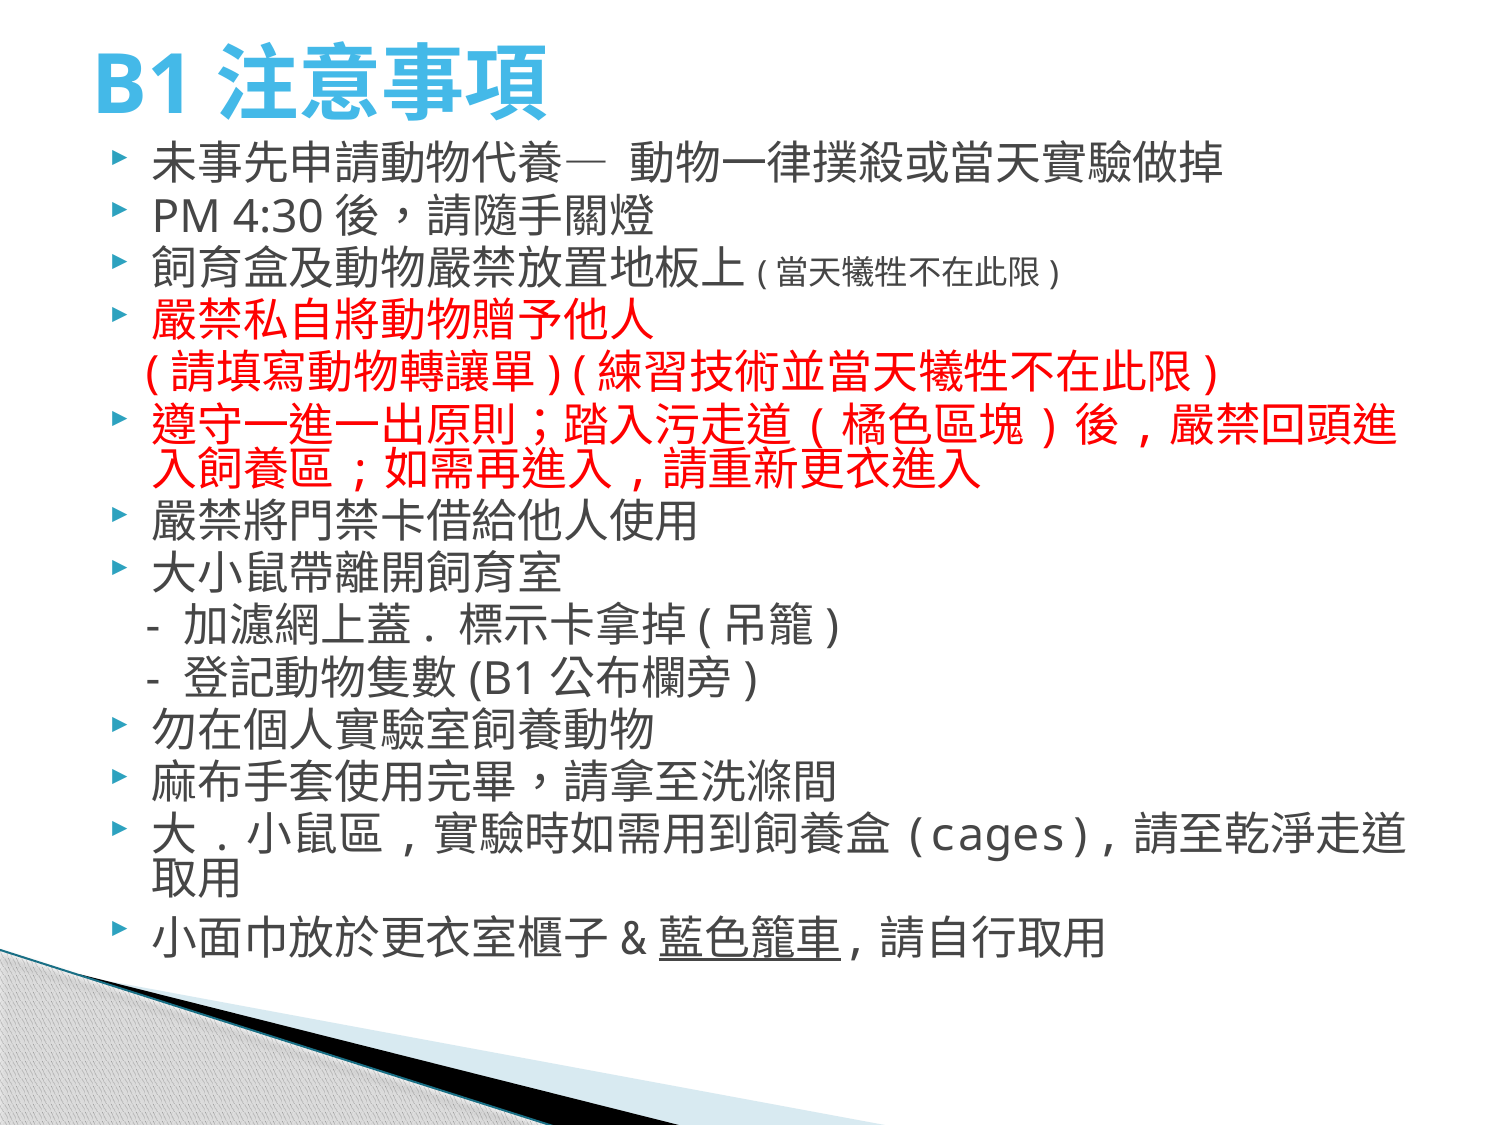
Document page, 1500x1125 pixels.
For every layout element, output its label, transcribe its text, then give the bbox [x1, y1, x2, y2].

title B1注意事項 [76, 0, 1427, 137]
list 未事先申請動物代養— 動物一律撲殺或當天實驗做掉 PM 4:30後，請隨手關燈 飼育盒及動物嚴禁放置地板上(當天犧牲不在此限) 嚴禁私自將動物贈予他人 (請填寫動物轉讓單) (練習技術並當天犧牲不在此限) 遵守一進一出原則；踏入污走道(橘色區塊)後,嚴禁回頭進入飼養區;如需再進入,請重新更衣進入 嚴禁將門禁卡借給他人使用 大小鼠帶離開飼育室 - 加濾網上蓋. 標示卡拿掉(吊籠) - 登記動物隻數(B1公布欄旁) 勿在個人實驗室飼養動物 麻布手套使用完畢，請拿至洗滌間 大.小鼠區,實驗時如需用到飼養盒(cages),請至乾淨走道取用 小面巾放於更衣室櫃子&藍色籠車,請自行取用 [76, 137, 1427, 1012]
